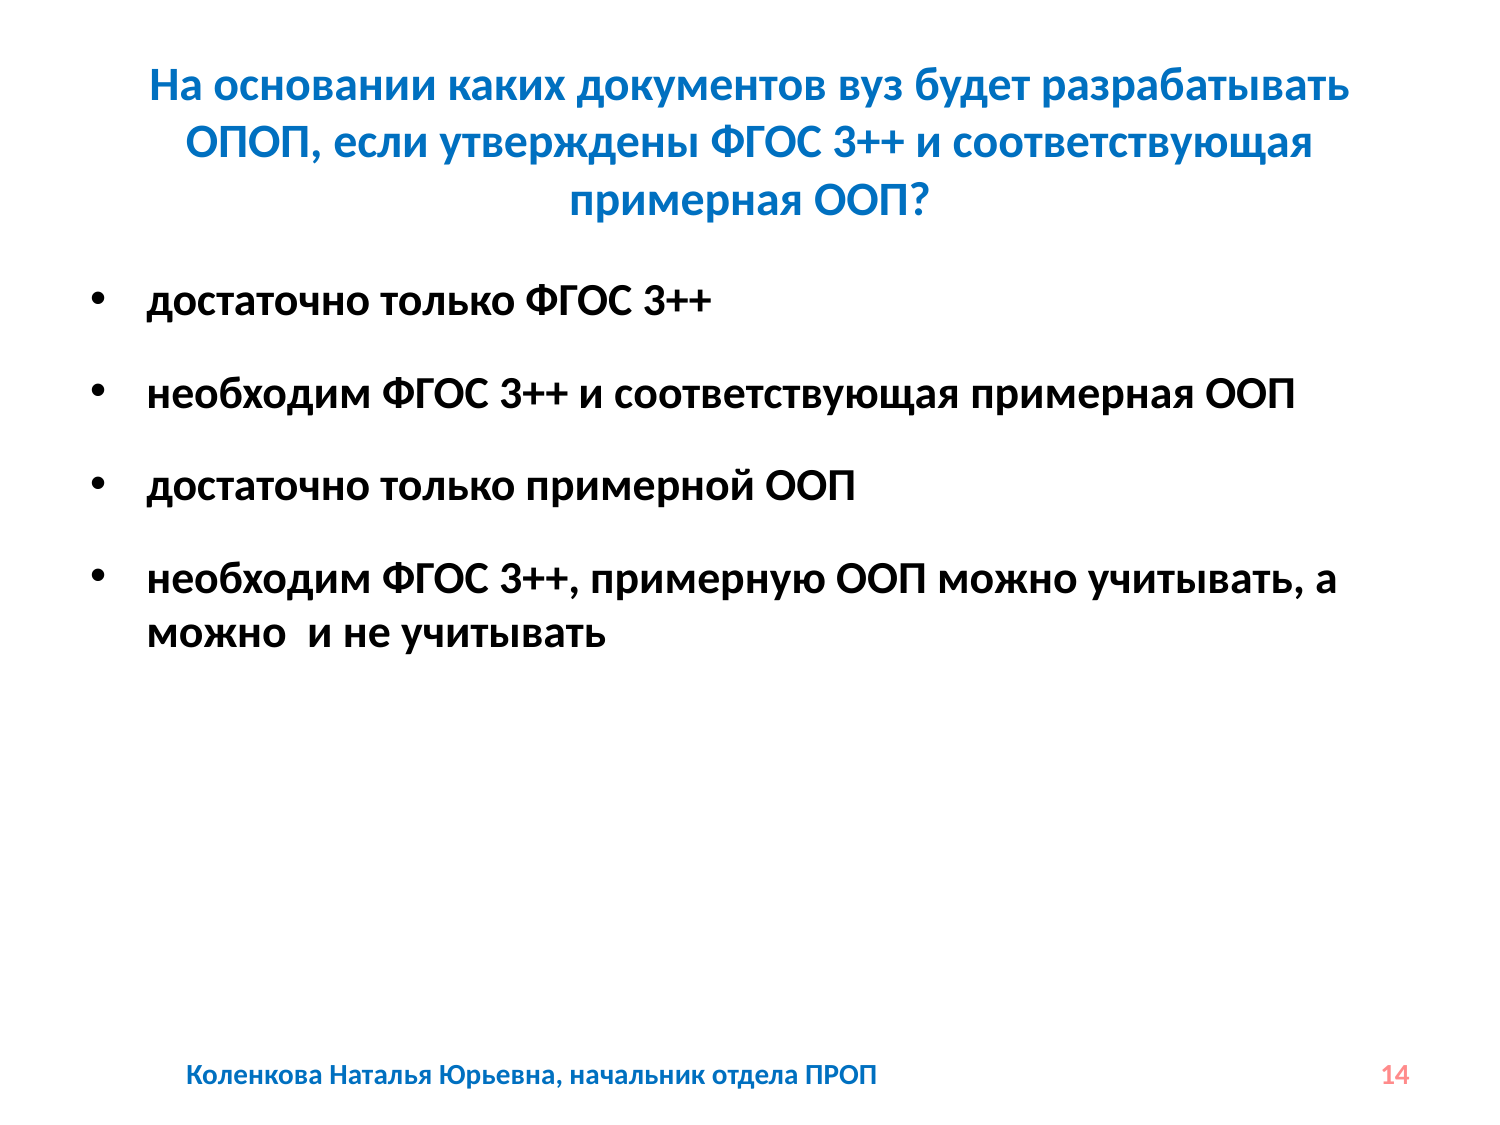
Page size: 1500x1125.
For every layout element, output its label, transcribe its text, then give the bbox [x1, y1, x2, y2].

list достаточно только ФГОС 3++ необходим ФГОС 3++ и соответствующая примерная ООП достаточно только примерной ООП необходим ФГОС 3++, примерную ООП можно учитывать, а можно и не учитывать [75, 262, 1425, 1005]
footer Коленкова Наталья Юрьевна, начальник отдела ПРОП [76, 1042, 988, 1103]
title На основании каких документов вуз будет разрабатывать ОПОП, если утверждены ФГОС 3++ и соответствующая примерная ООП? [75, 45, 1425, 233]
slide_number 14 [1074, 1042, 1425, 1103]
